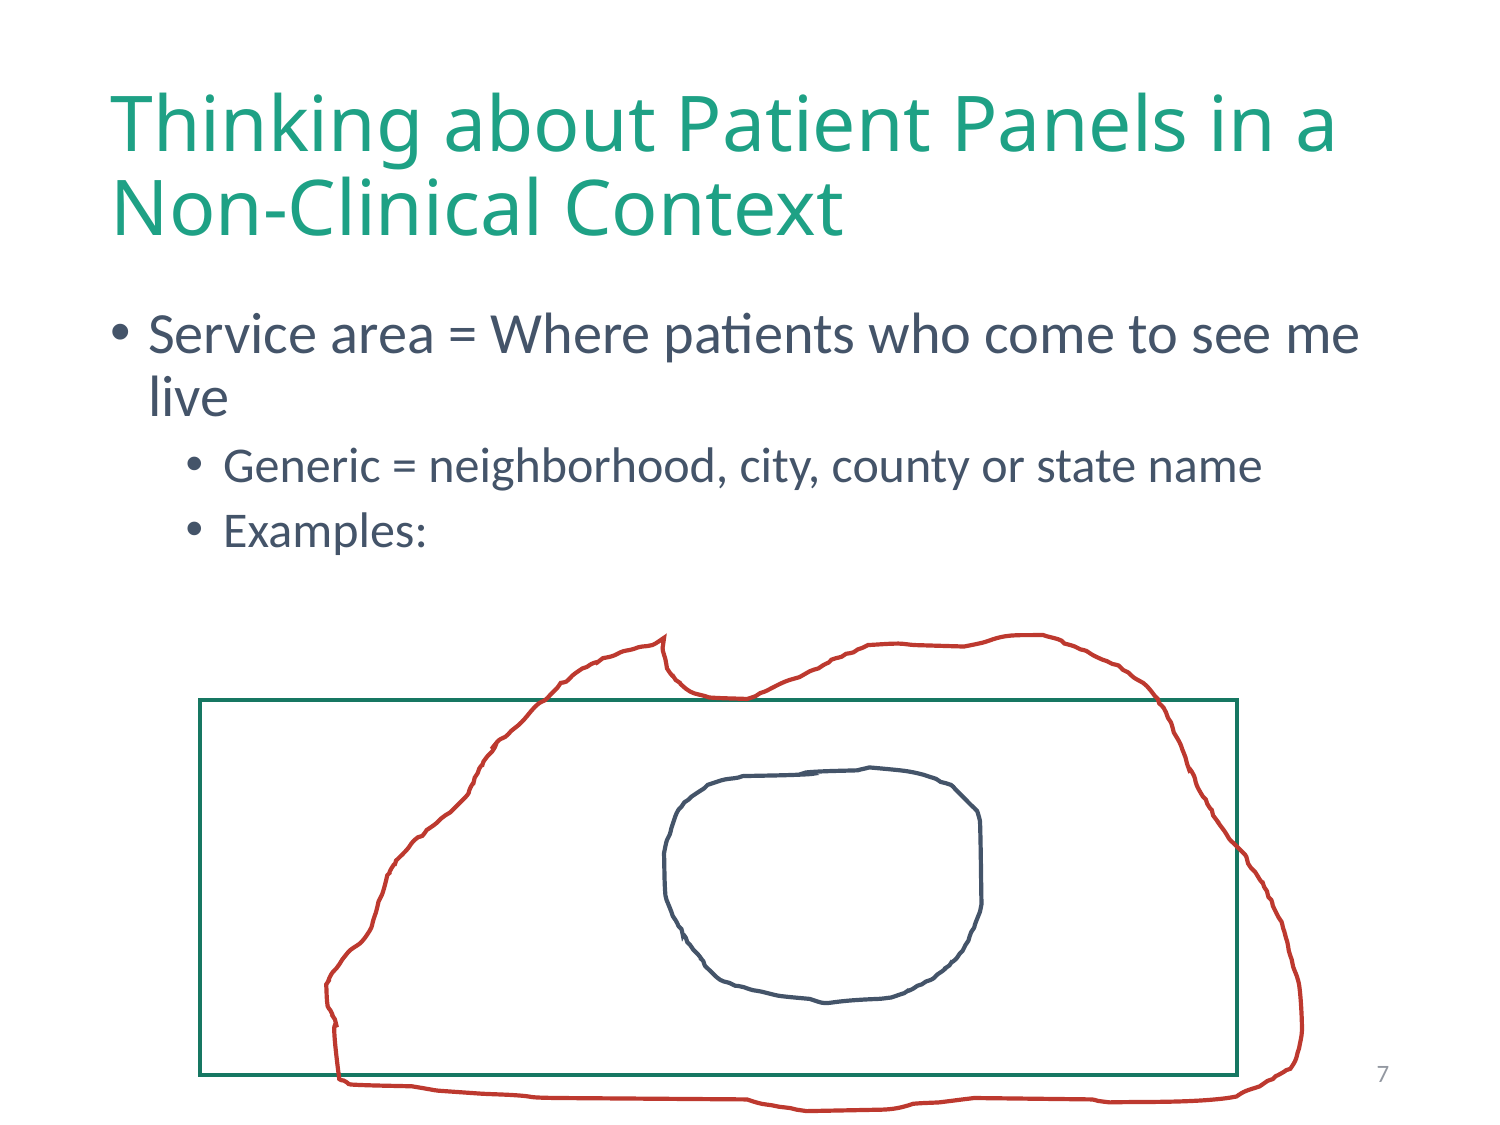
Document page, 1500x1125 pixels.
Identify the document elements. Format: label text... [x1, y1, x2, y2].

slide_number 7 [1059, 1042, 1397, 1103]
text_box [199, 699, 543, 1076]
list Service area = Where patients who come to see me live Generic = neighborhood, city, county or state name Examples: [103, 299, 1397, 1014]
text_box [325, 633, 1303, 1113]
title Thinking about Patient Panels in a Non-Clinical Context [103, 59, 1397, 278]
text_box [662, 766, 983, 1005]
text_box [1160, 699, 1238, 845]
